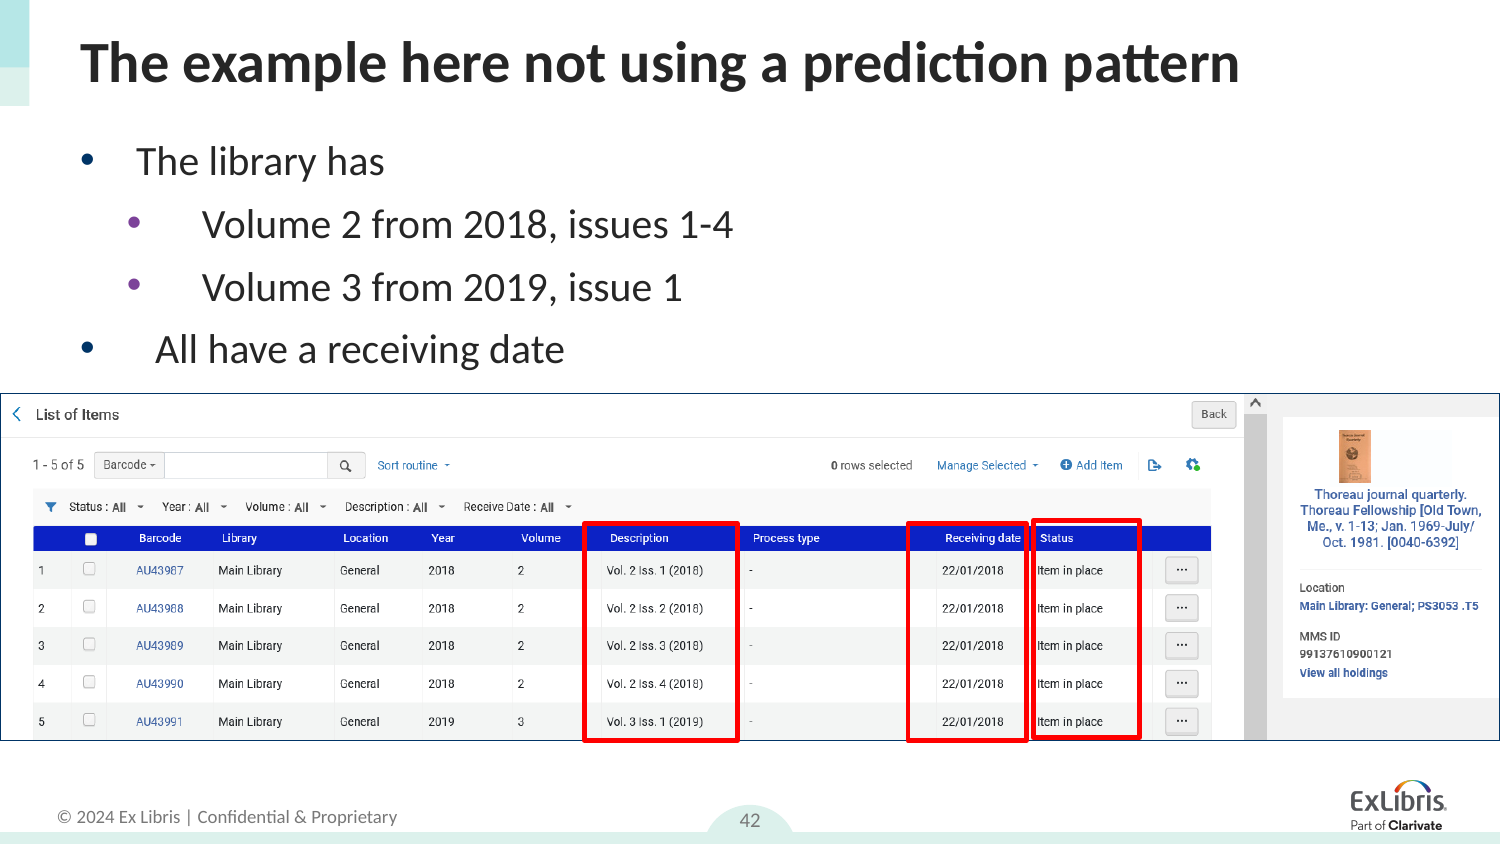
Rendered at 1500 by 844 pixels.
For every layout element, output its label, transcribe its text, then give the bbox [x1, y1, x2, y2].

title The example here not using a prediction pattern [64, 11, 1447, 107]
picture [0, 392, 1500, 741]
list The library has Volume 2 from 2018, issues 1-4 Volume 3 from 2019, issue 1 All have a receiving date [64, 126, 1447, 387]
slide_number 42 [705, 789, 795, 844]
picture [1351, 780, 1447, 830]
